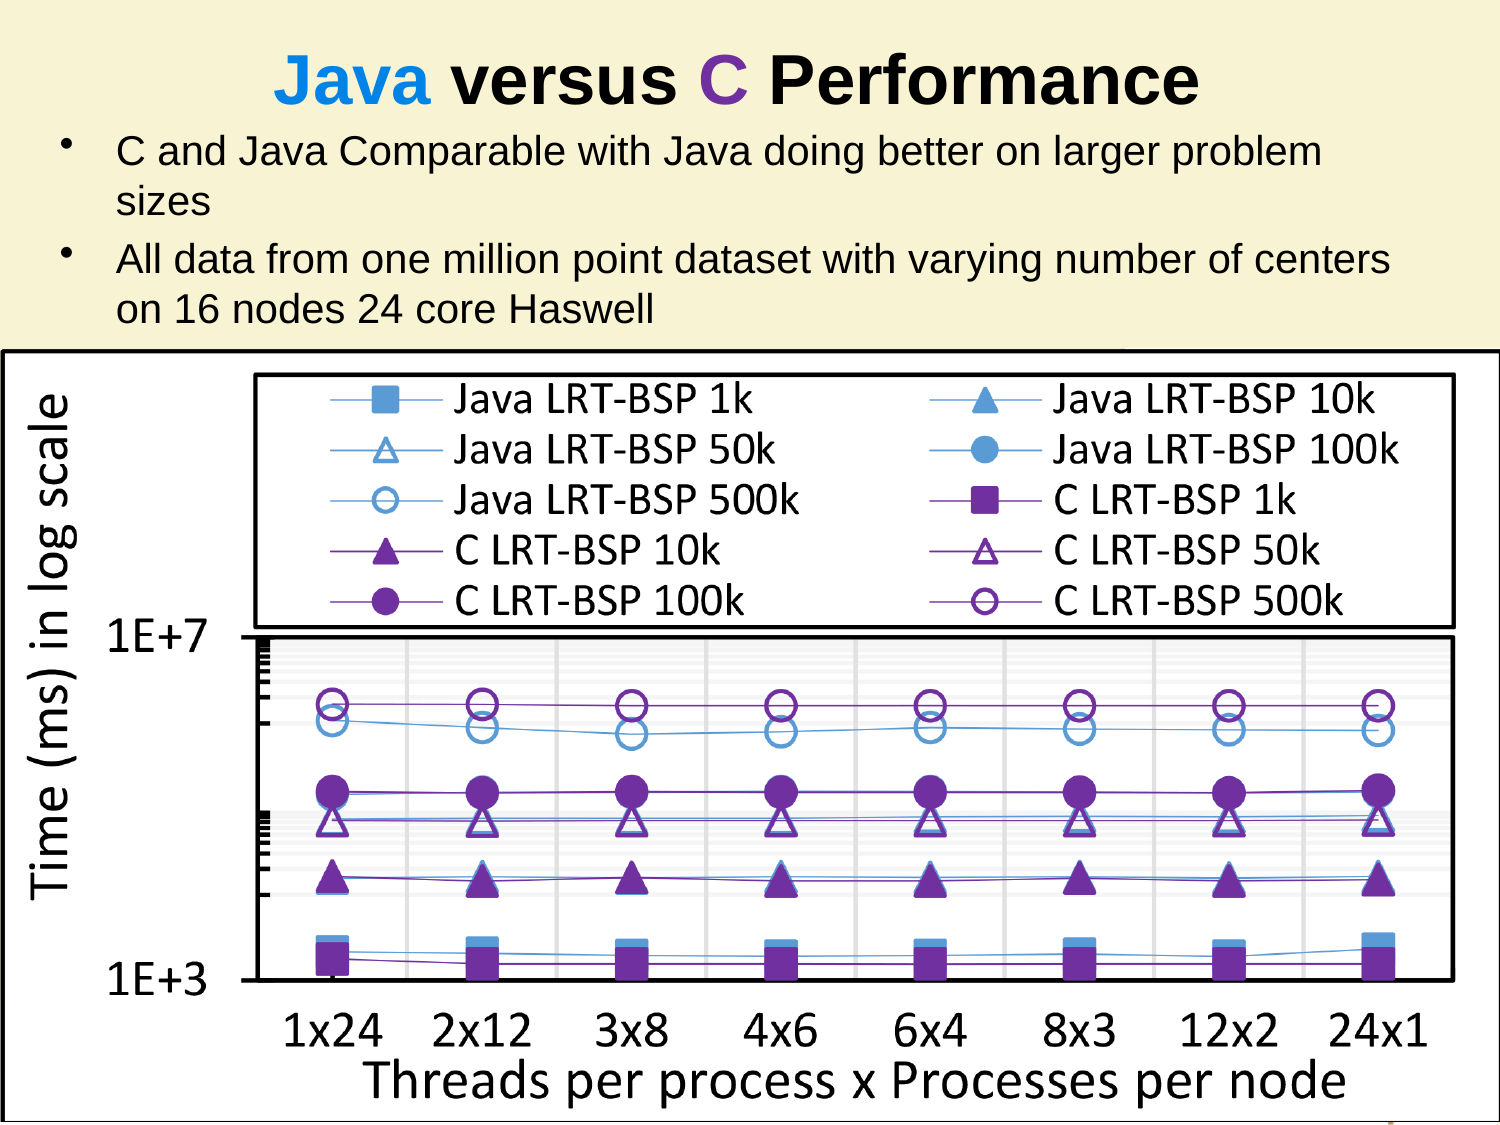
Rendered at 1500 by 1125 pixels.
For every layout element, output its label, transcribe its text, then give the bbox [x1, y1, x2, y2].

picture [0, 347, 1500, 1125]
list C and Java Comparable with Java doing better on larger problem sizes All data from one million point dataset with varying number of centers on 16 nodes 24 core Haswell [44, 116, 1420, 313]
title Java versus C Performance [50, 2, 1425, 150]
